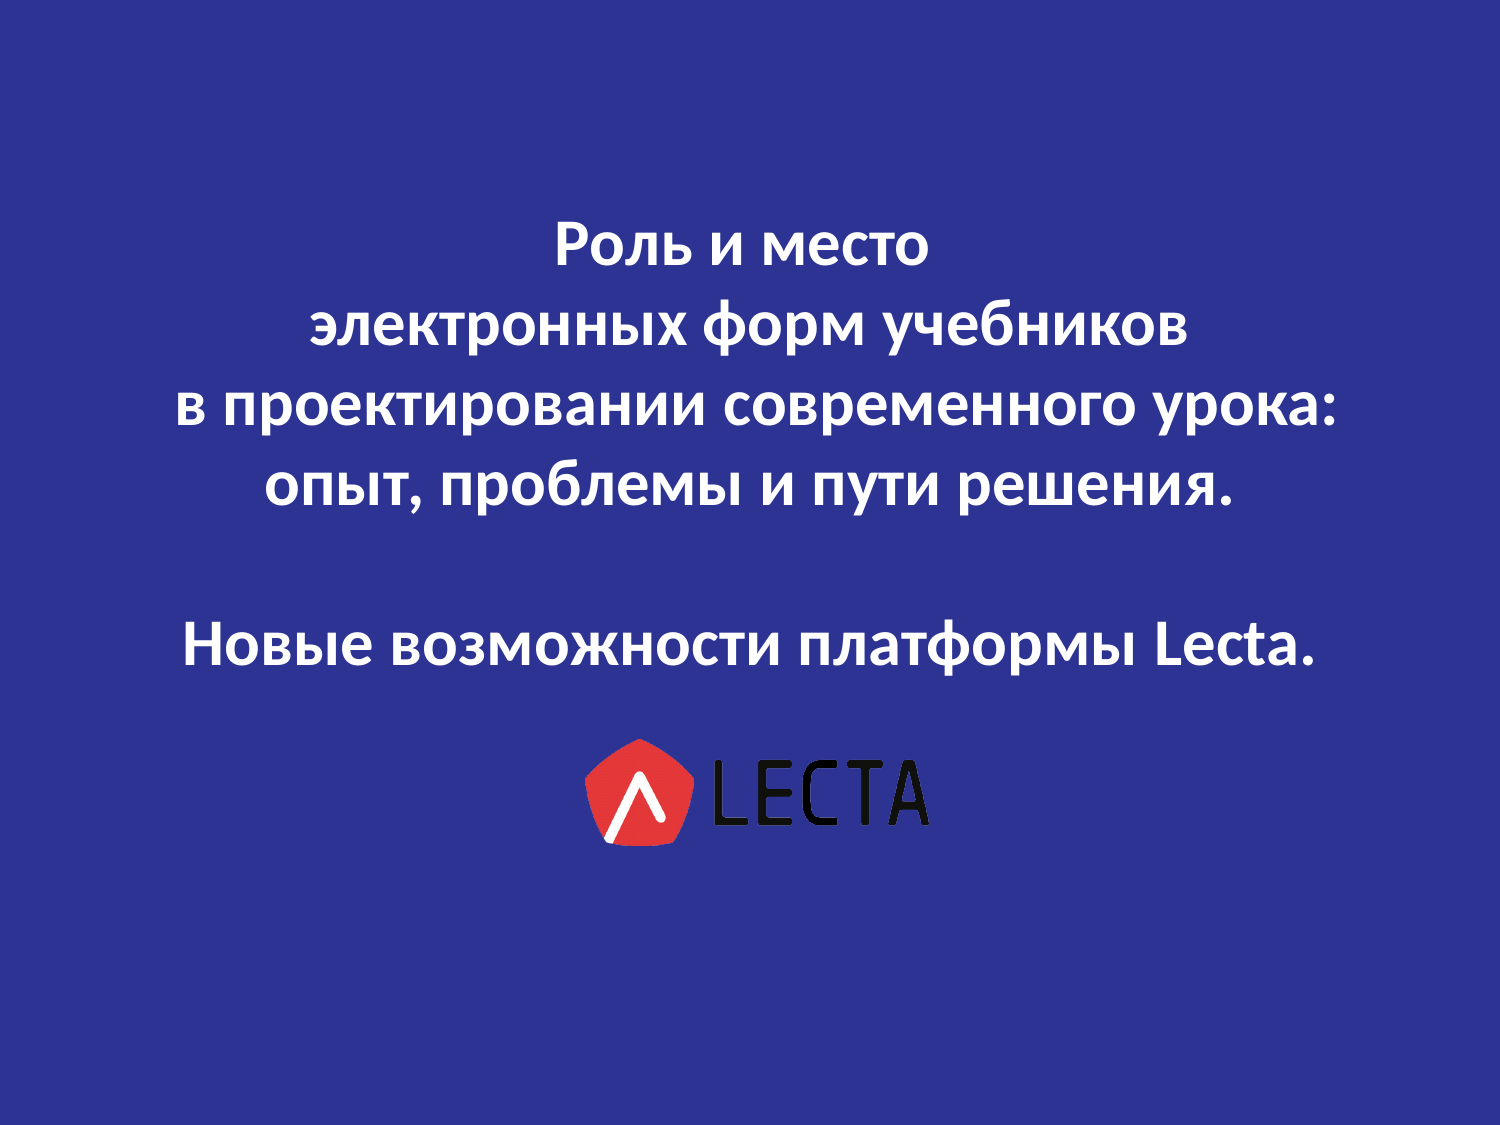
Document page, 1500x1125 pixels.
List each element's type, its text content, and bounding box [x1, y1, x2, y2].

title Роль и место электронных форм учебников в проектировании современного урока: опыт, проблемы и пути решения. Новые возможности платформы Lecta. [112, 445, 1388, 687]
picture [585, 739, 929, 847]
